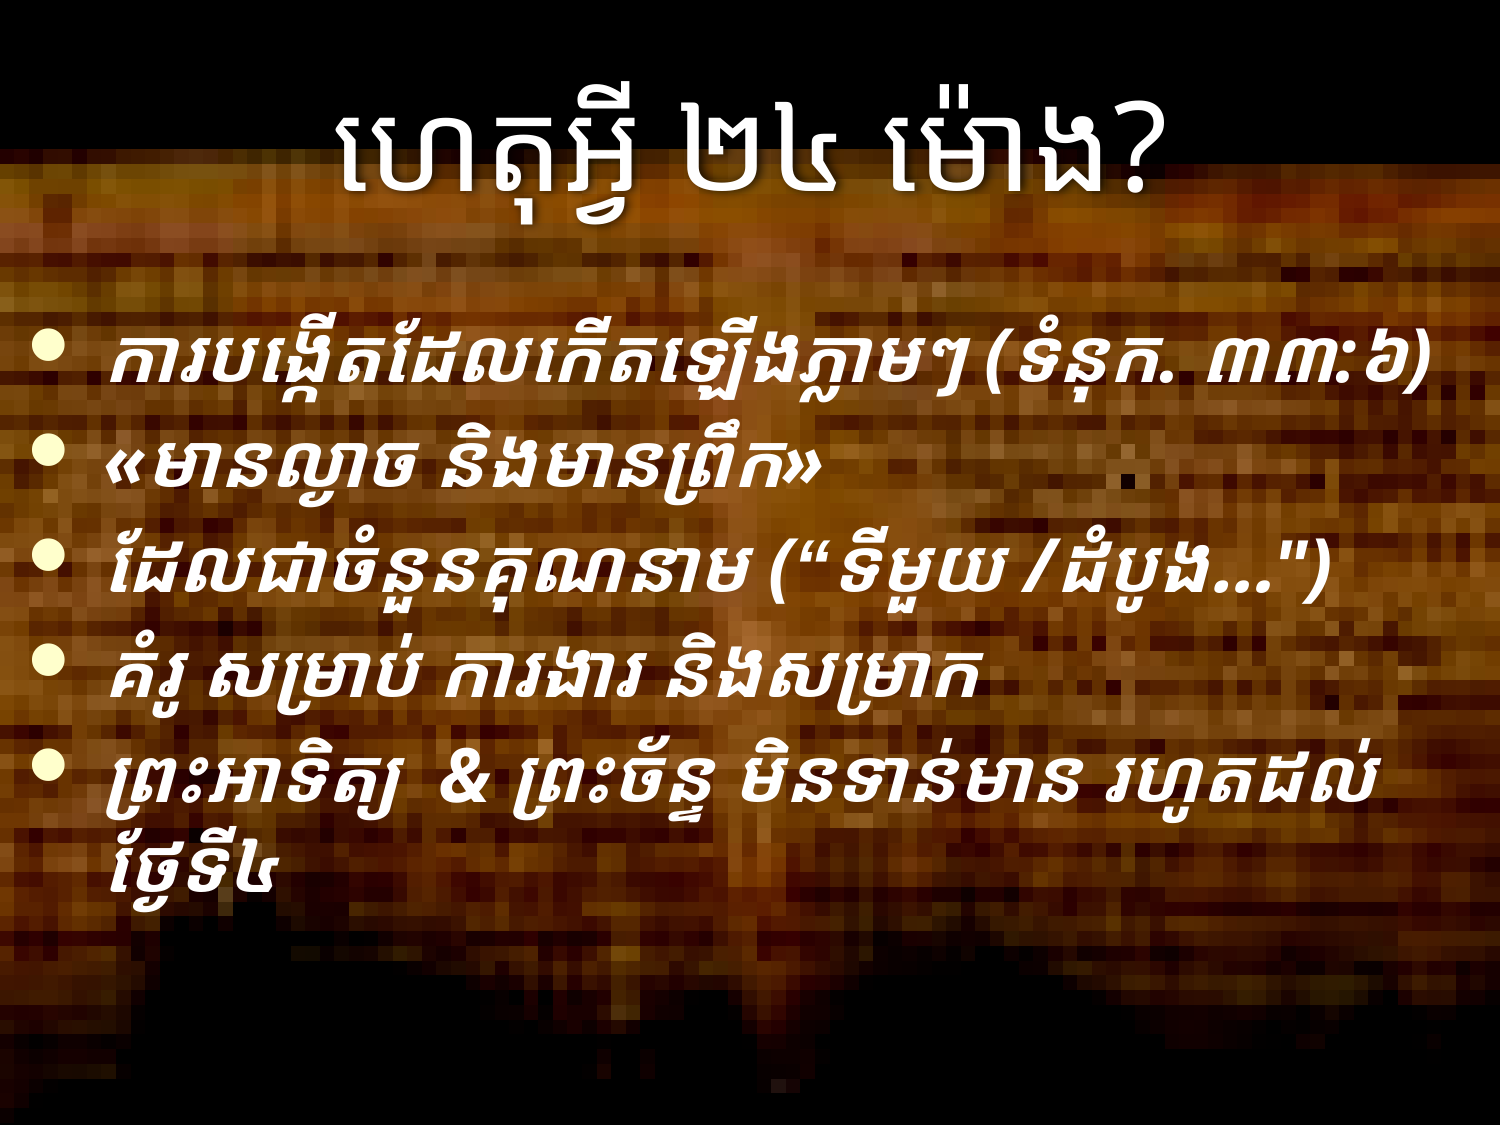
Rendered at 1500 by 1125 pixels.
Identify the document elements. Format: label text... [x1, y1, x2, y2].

title ហេតុអ្វី ២៤ ម៉ោង? [112, 57, 1388, 133]
picture [0, 135, 1500, 1125]
